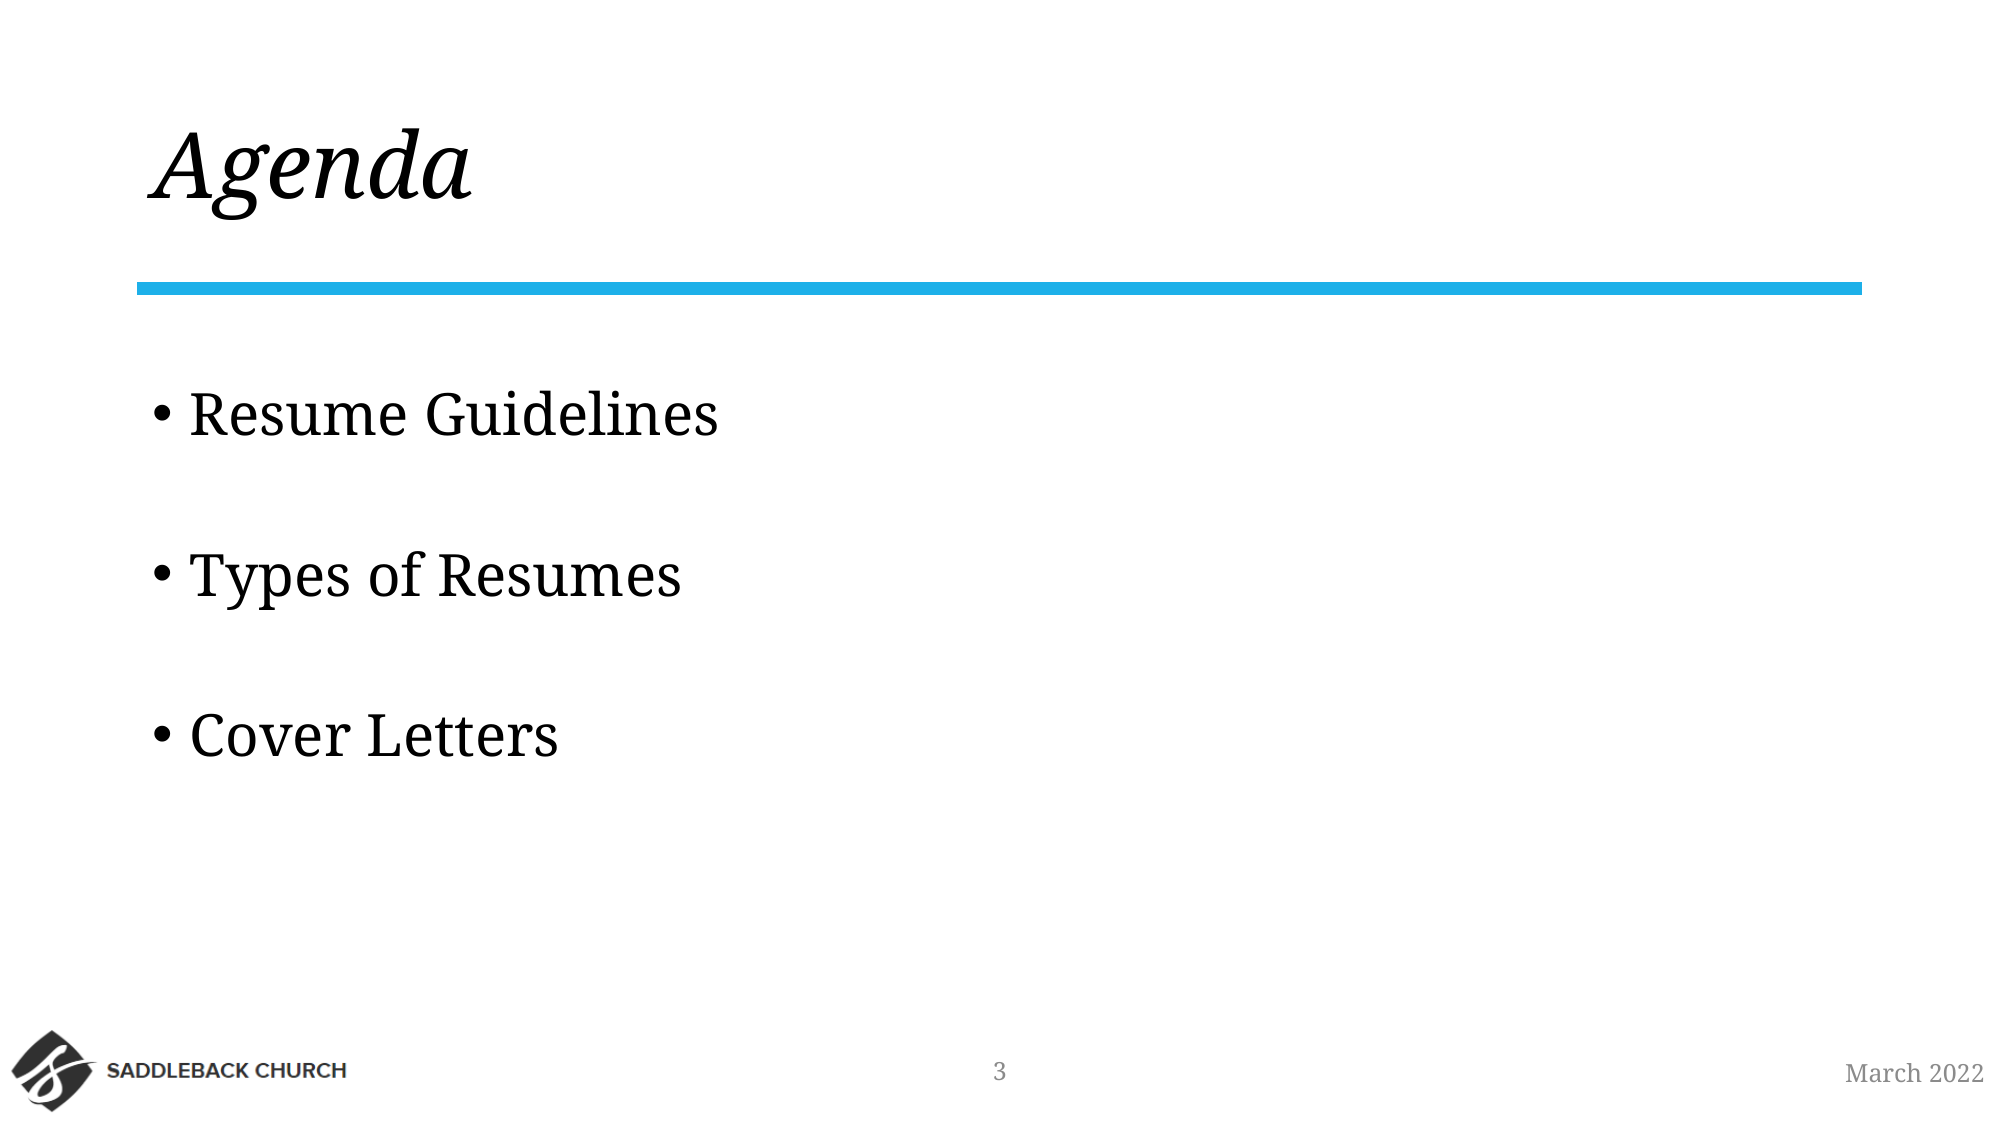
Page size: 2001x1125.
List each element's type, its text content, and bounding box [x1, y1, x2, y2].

slide_number 3 [774, 1042, 1225, 1103]
title Agenda [137, 59, 1863, 278]
list Resume Guidelines Types of Resumes Cover Letters [137, 299, 1863, 1014]
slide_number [1550, 1042, 2000, 1103]
picture [3, 1025, 363, 1120]
